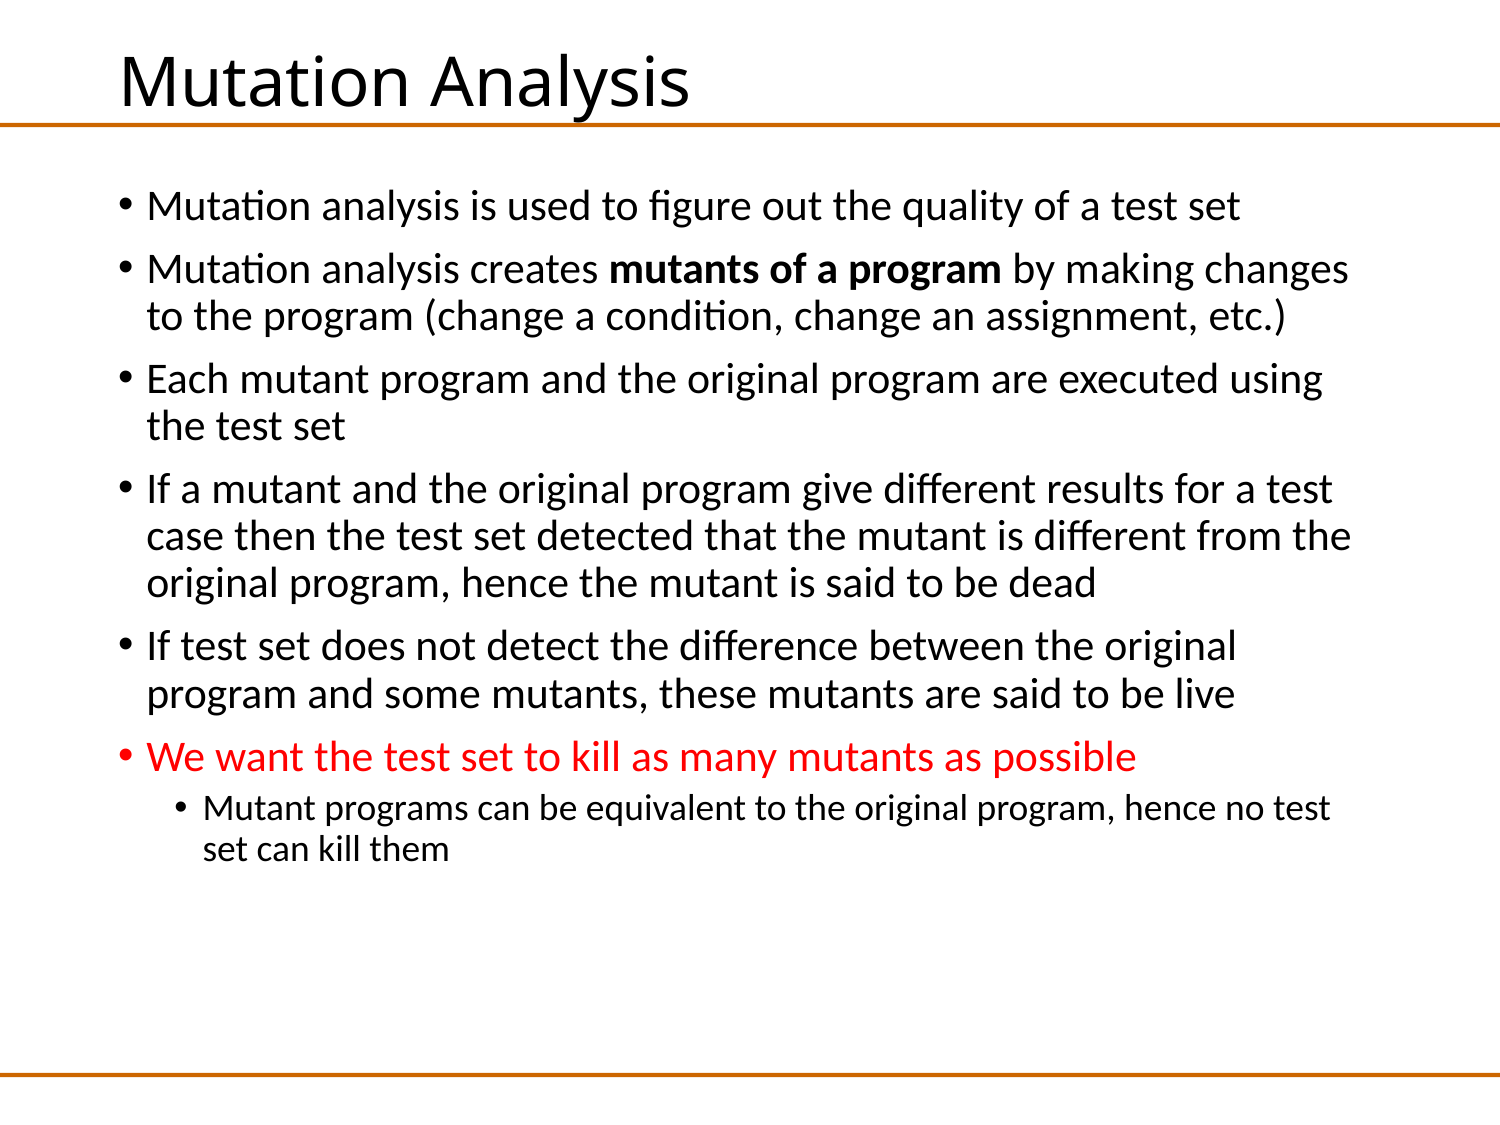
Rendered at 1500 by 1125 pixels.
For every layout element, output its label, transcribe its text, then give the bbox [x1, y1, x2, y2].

list Mutation analysis is used to figure out the quality of a test set Mutation analysis creates mutants of a program by making changes to the program (change a condition, change an assignment, etc.) Each mutant program and the original program are executed using the test set If a mutant and the original program give different results for a test case then the test set detected that the mutant is different from the original program, hence the mutant is said to be dead If test set does not detect the difference between the original program and some mutants, these mutants are said to be live We want the test set to kill as many mutants as possible Mutant programs can be equivalent to the original program, hence no test set can kill them [103, 174, 1397, 889]
title Mutation Analysis [103, 0, 1397, 174]
